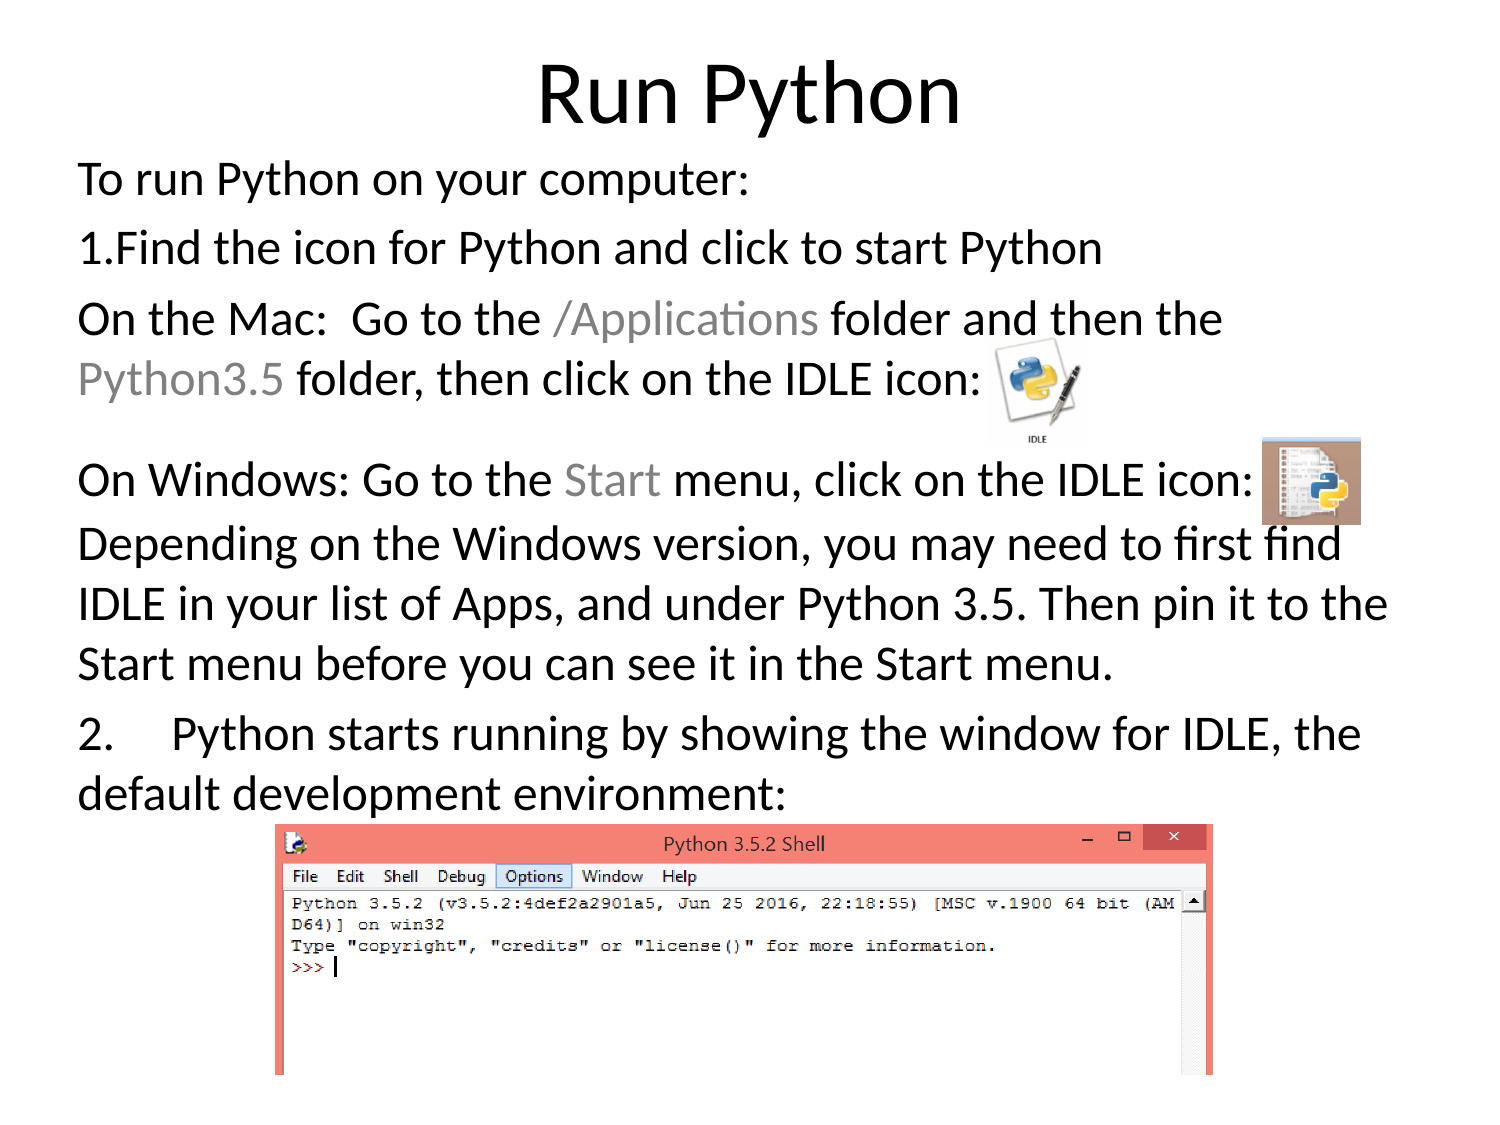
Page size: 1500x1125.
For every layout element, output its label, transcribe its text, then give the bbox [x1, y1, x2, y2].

list To run Python on your computer: Find the icon for Python and click to start Python On the Mac: Go to the /Applications folder and then the Python3.5 folder, then click on the IDLE icon: On Windows: Go to the Start menu, click on the IDLE icon: Depending on the Windows version, you may need to first find IDLE in your list of Apps, and under Python 3.5. Then pin it to the Start menu before you can see it in the Start menu. Python starts running by showing the window for IDLE, the default development environment: [62, 137, 1425, 1050]
picture [1262, 437, 1361, 526]
picture [987, 337, 1088, 447]
title Run Python [75, 24, 1425, 137]
picture [274, 824, 1213, 1076]
